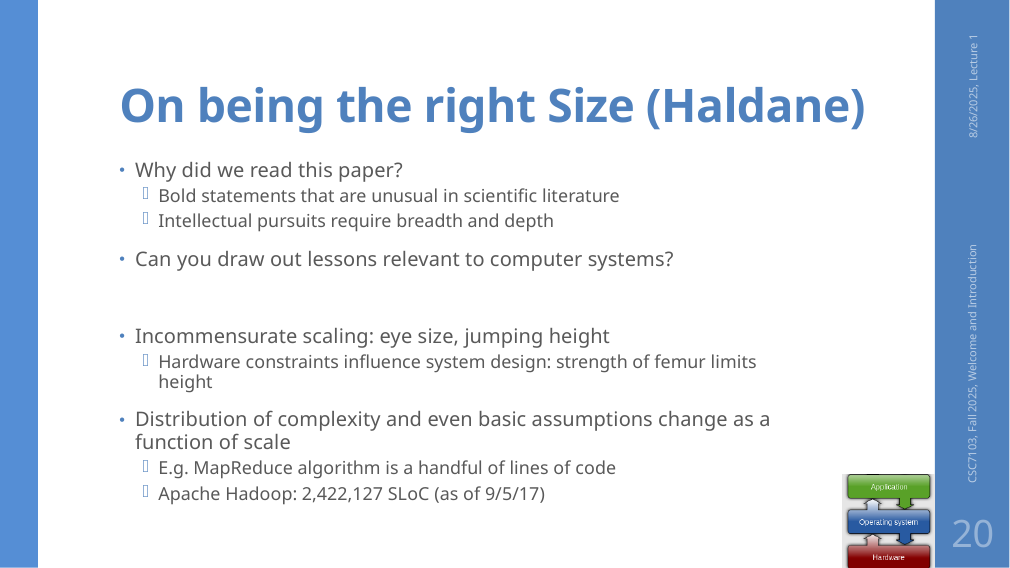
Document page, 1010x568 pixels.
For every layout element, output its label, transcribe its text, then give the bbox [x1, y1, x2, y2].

slide_number 20 [934, 510, 1010, 561]
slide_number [957, 19, 988, 177]
footer CSC7103, Fall 2025, Welcome and Introduction [957, 201, 988, 499]
picture [842, 474, 935, 568]
list Why did we read this paper? Bold statements that are unusual in scientific literature Intellectual pursuits require breadth and depth Can you draw out lessons relevant to computer systems? Incommensurate scaling: eye size, jumping height Hardware constraints influence system design: strength of femur limits height Distribution of complexity and even basic assumptions change as a function of scale E.g. MapReduce algorithm is a handful of lines of code Apache Hadoop: 2,422,127 SLoC (as of 9/5/17) [104, 151, 817, 512]
title On being the right Size (Haldane) [104, 24, 907, 140]
